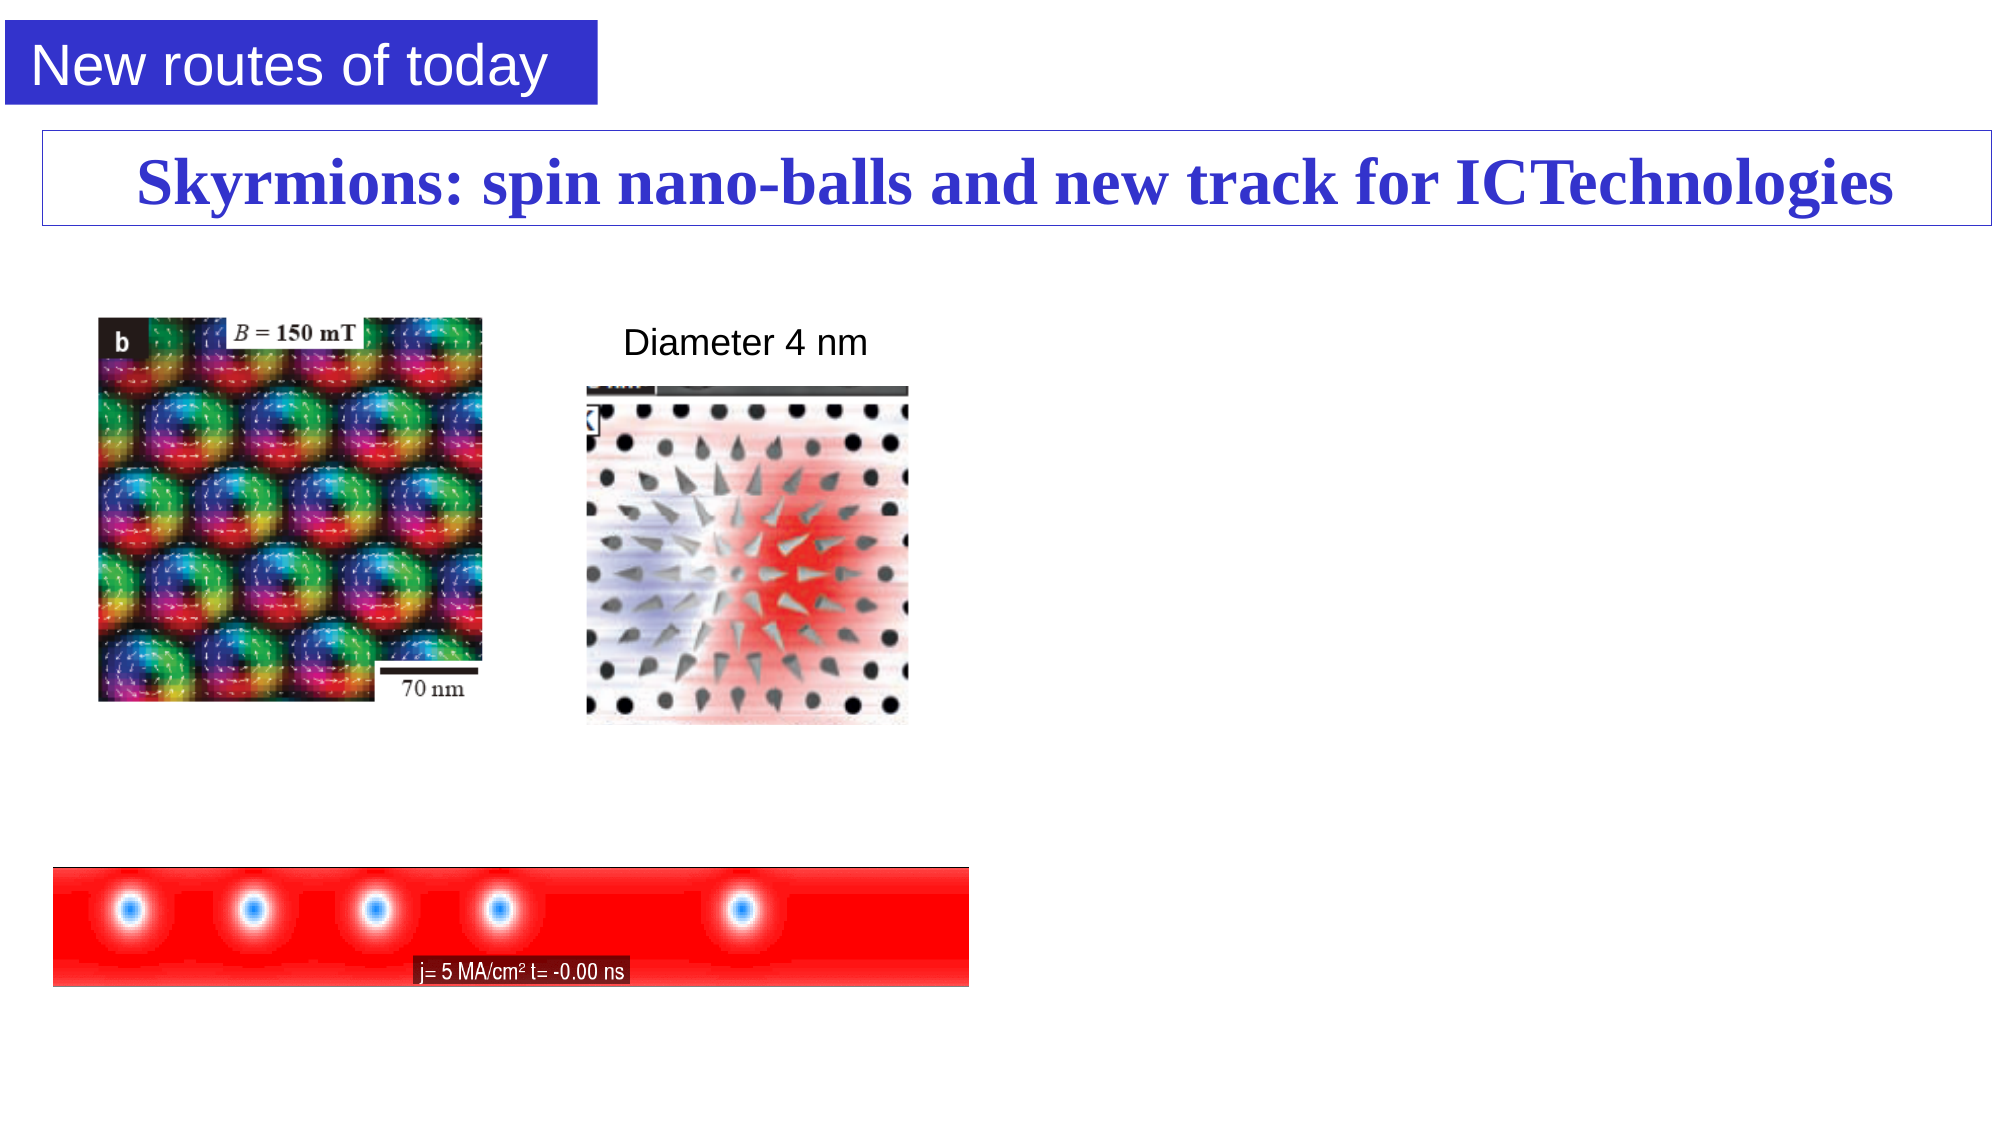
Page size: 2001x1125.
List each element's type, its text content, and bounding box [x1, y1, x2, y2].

text_box Skyrmions: spin nano-balls and new track for ICTechnologies [42, 130, 1992, 226]
picture [89, 310, 499, 712]
picture [586, 386, 911, 725]
text_box Diameter 4 nm [597, 310, 887, 371]
text_box New routes of today [5, 20, 598, 105]
picture [52, 866, 970, 987]
